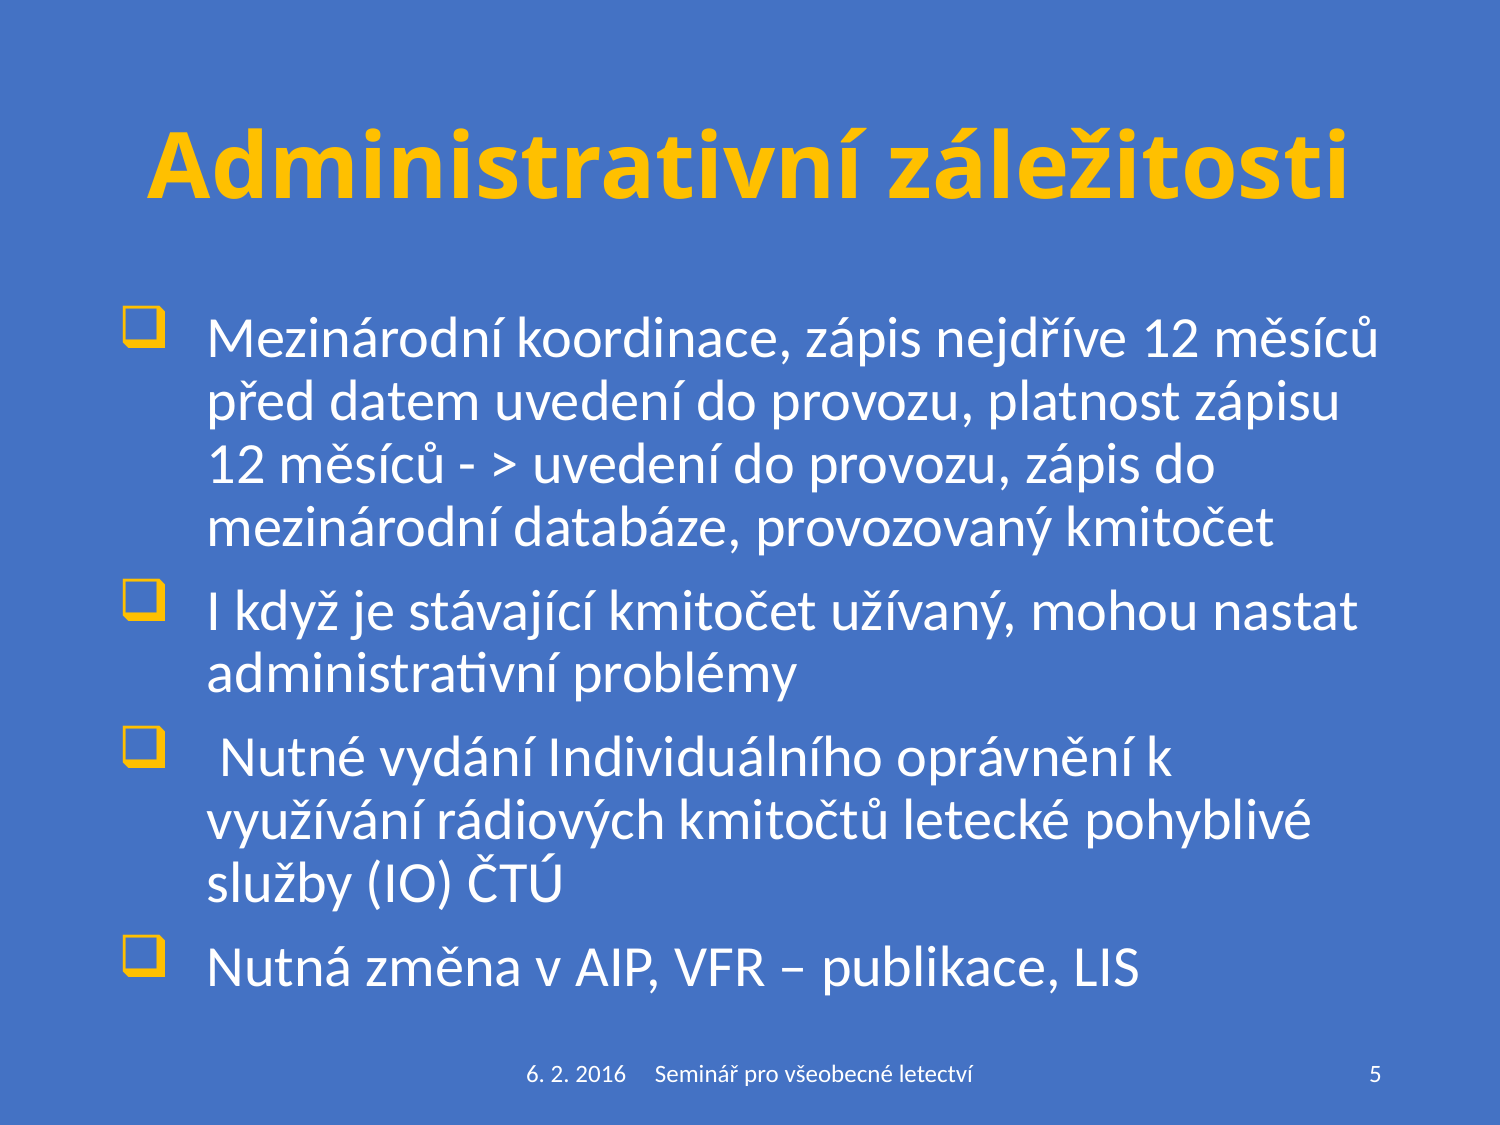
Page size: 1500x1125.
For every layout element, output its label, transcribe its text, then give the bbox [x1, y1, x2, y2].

footer 6. 2. 2016 Seminář pro všeobecné letectví [496, 1042, 1004, 1103]
list Mezinárodní koordinace, zápis nejdříve 12 měsíců před datem uvedení do provozu, platnost zápisu 12 měsíců - > uvedení do provozu, zápis do mezinárodní databáze, provozovaný kmitočet I když je stávající kmitočet užívaný, mohou nastat administrativní problémy Nutné vydání Individuálního oprávnění k využívání rádiových kmitočtů letecké pohyblivé služby (IO) ČTÚ Nutná změna v AIP, VFR – publikace, LIS [103, 299, 1397, 1014]
title Administrativní záležitosti [103, 59, 1397, 278]
slide_number 5 [1059, 1042, 1397, 1103]
